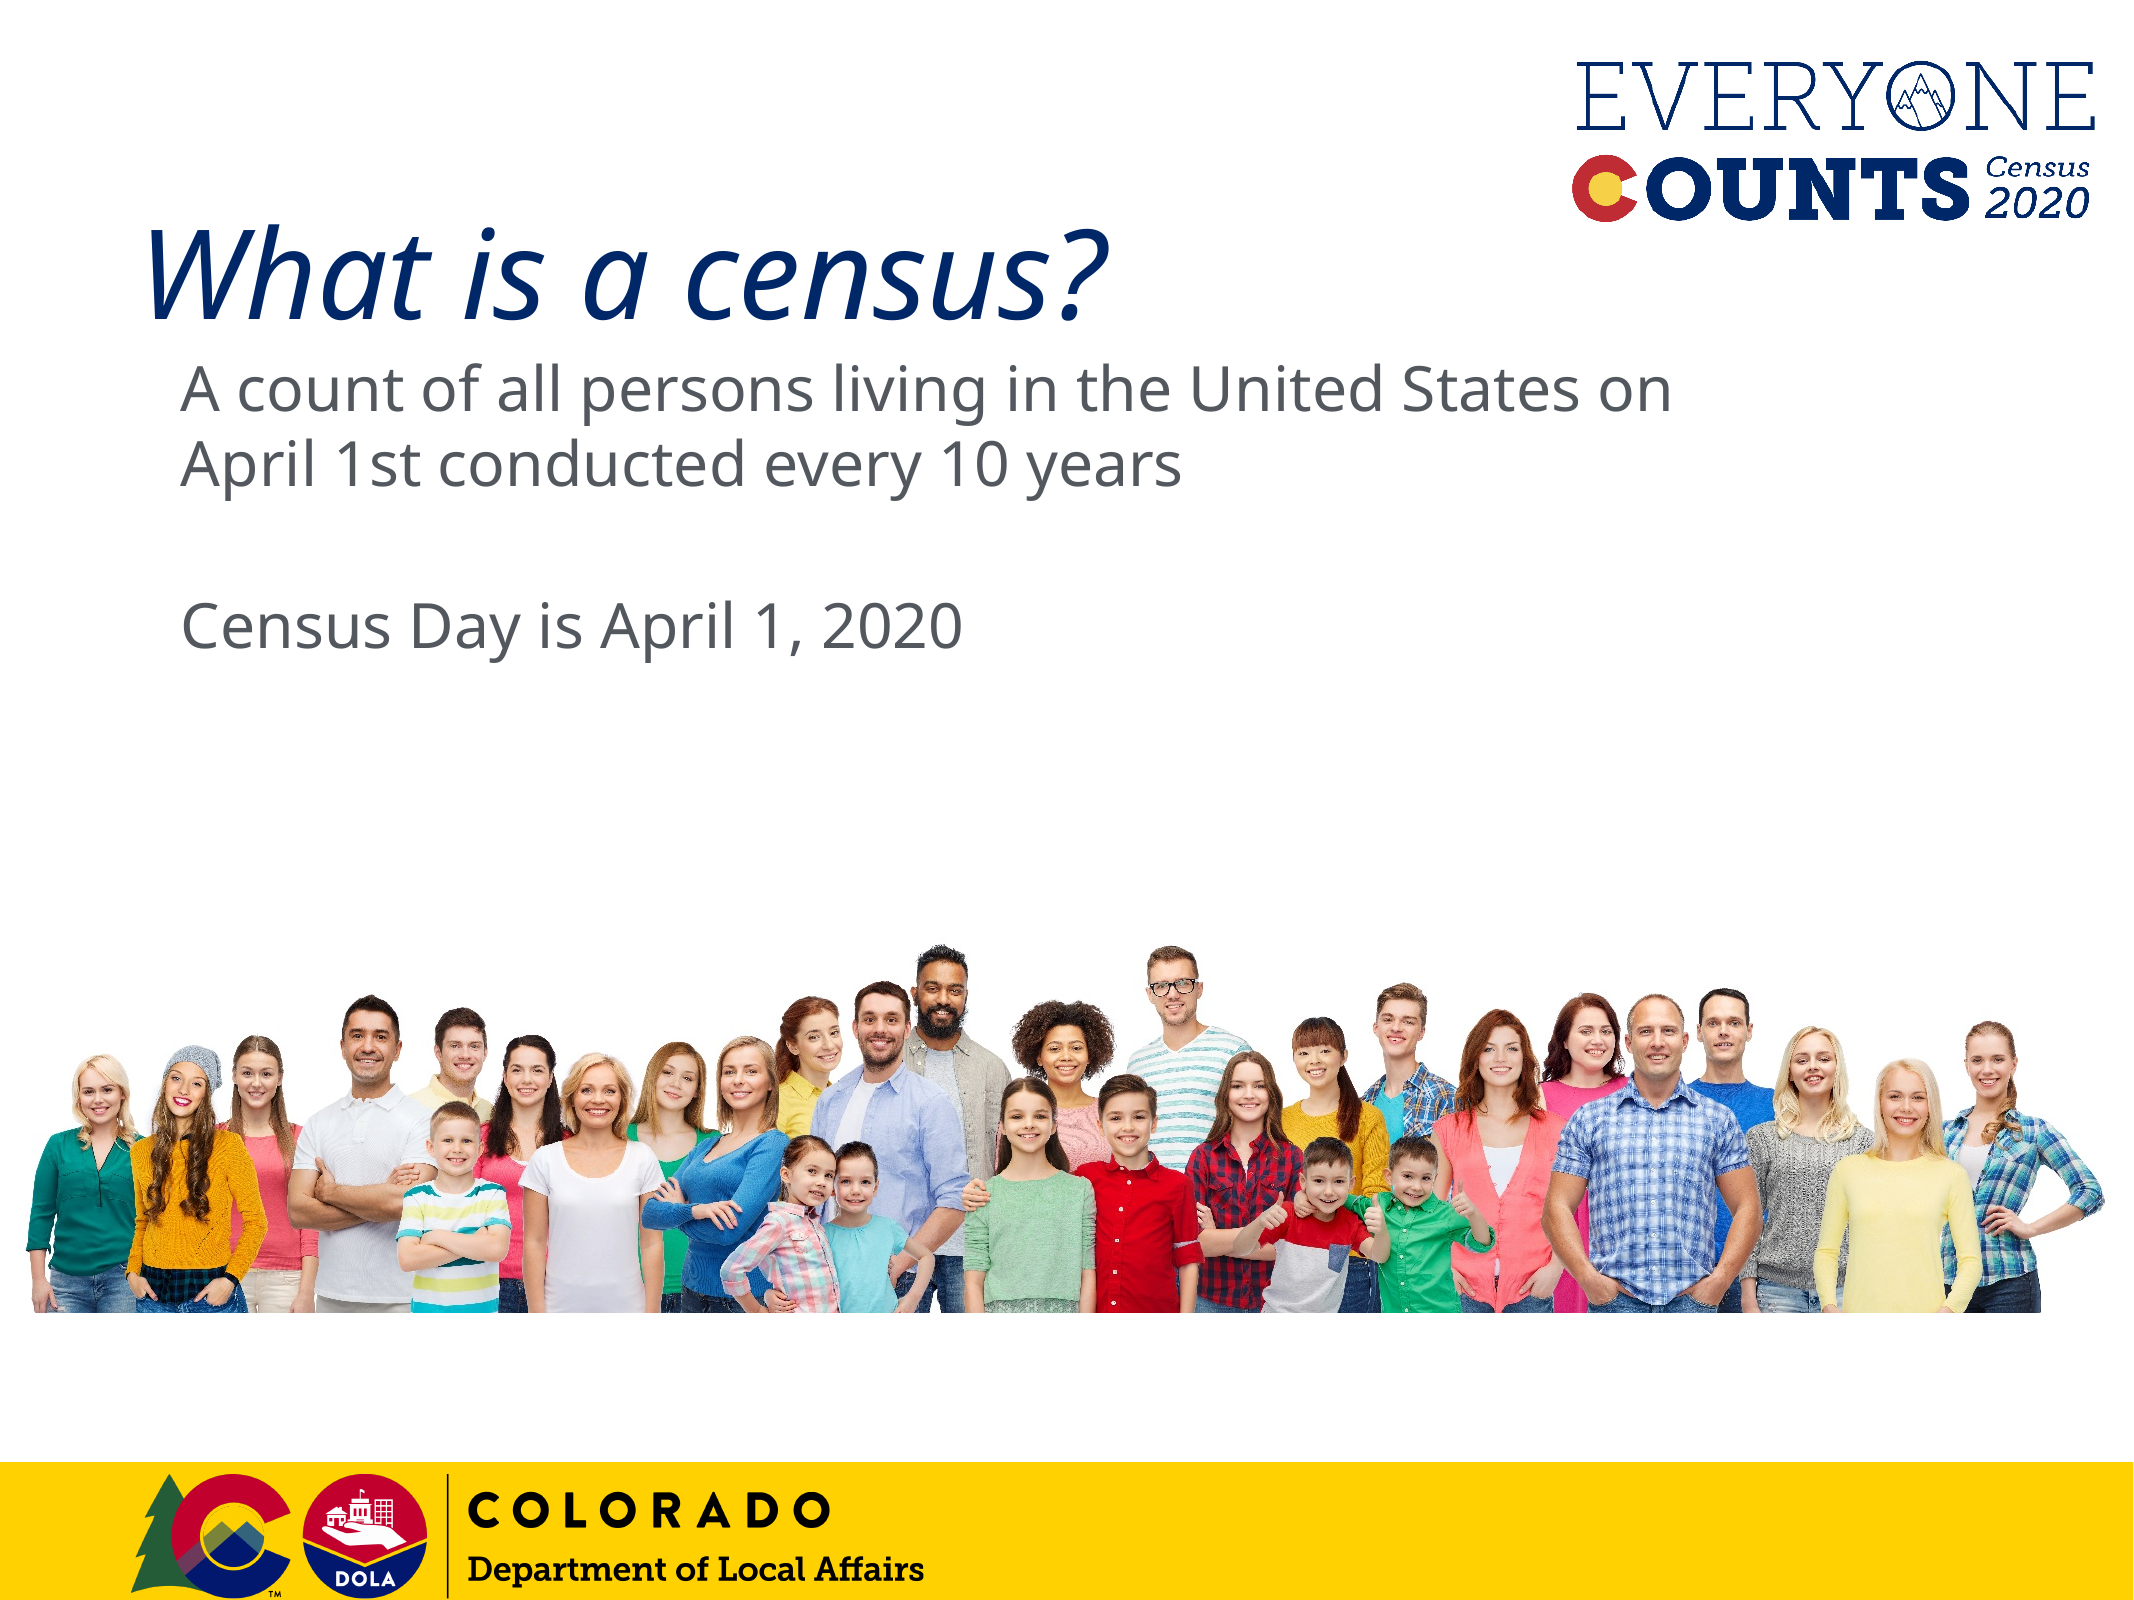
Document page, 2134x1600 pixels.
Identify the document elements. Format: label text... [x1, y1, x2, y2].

picture [129, 1472, 925, 1600]
picture [1553, 32, 2116, 247]
picture [0, 882, 2134, 1313]
list A count of all persons living in the United States on April 1st conducted every 10 years Census Day is April 1, 2020 [166, 341, 1722, 682]
title What is a census? [123, 42, 1964, 352]
